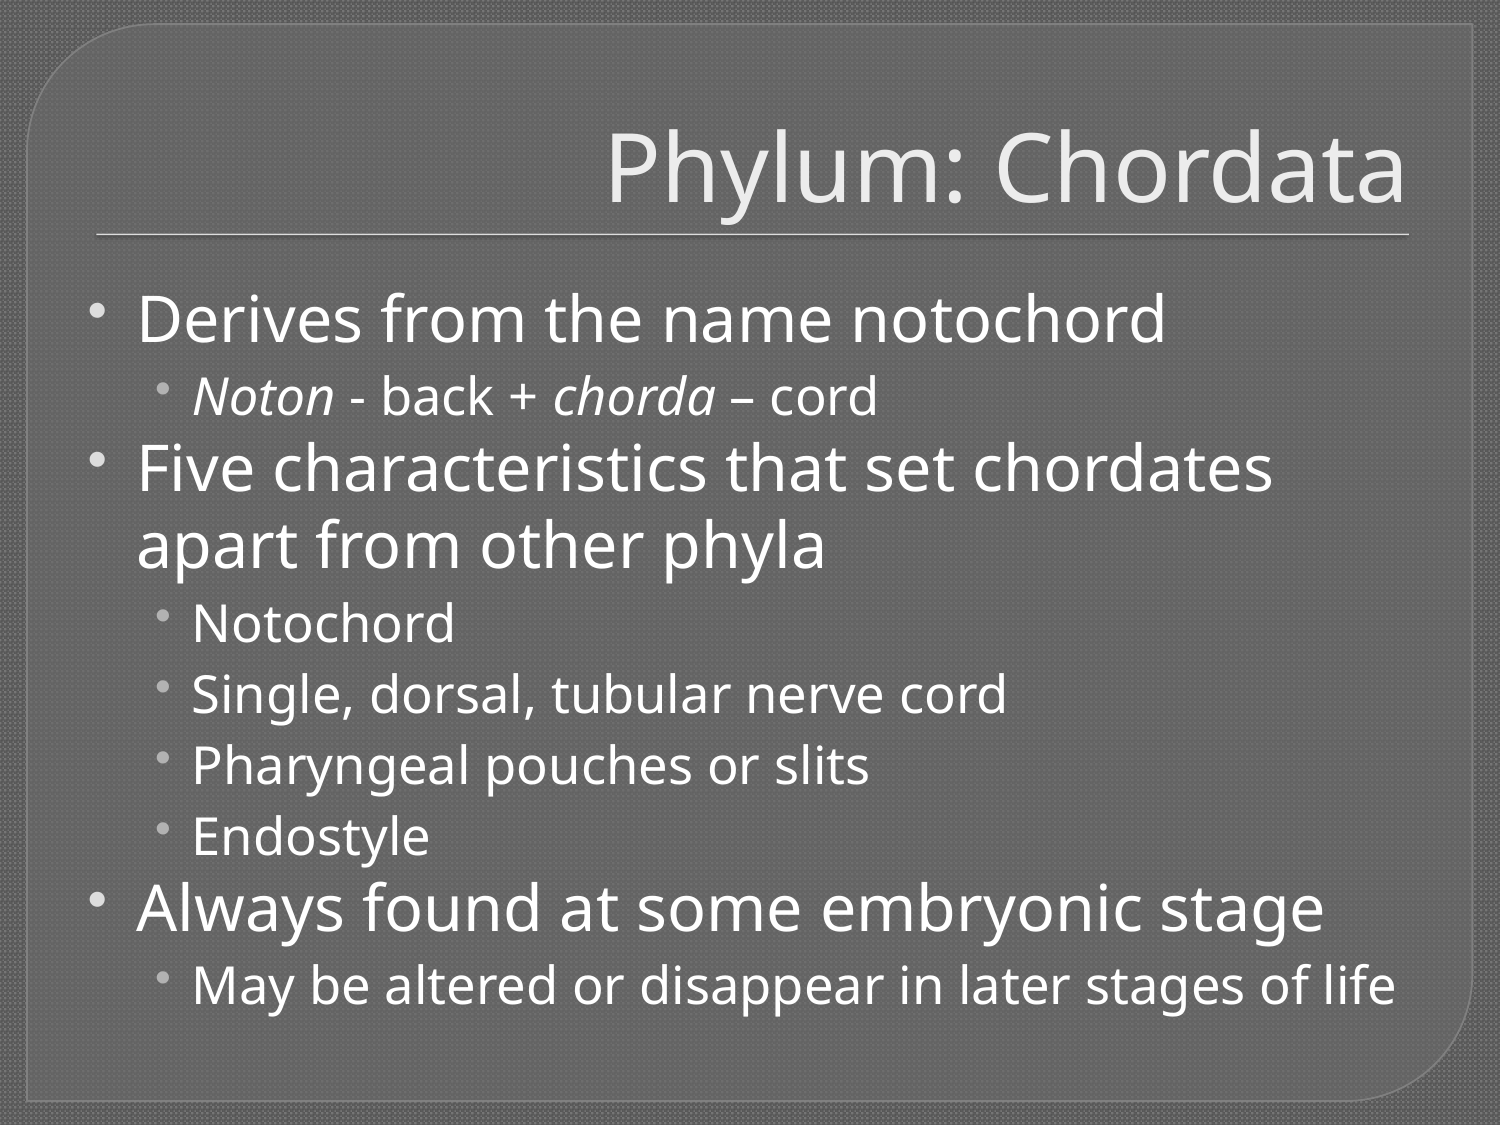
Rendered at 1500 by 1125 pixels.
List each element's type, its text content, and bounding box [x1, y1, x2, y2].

title Phylum: Chordata [75, 41, 1425, 230]
list Derives from the name notochord Noton - back + chorda – cord Five characteristics that set chordates apart from other phyla Notochord Single, dorsal, tubular nerve cord Pharyngeal pouches or slits Endostyle Always found at some embryonic stage May be altered or disappear in later stages of life [75, 270, 1425, 1088]
